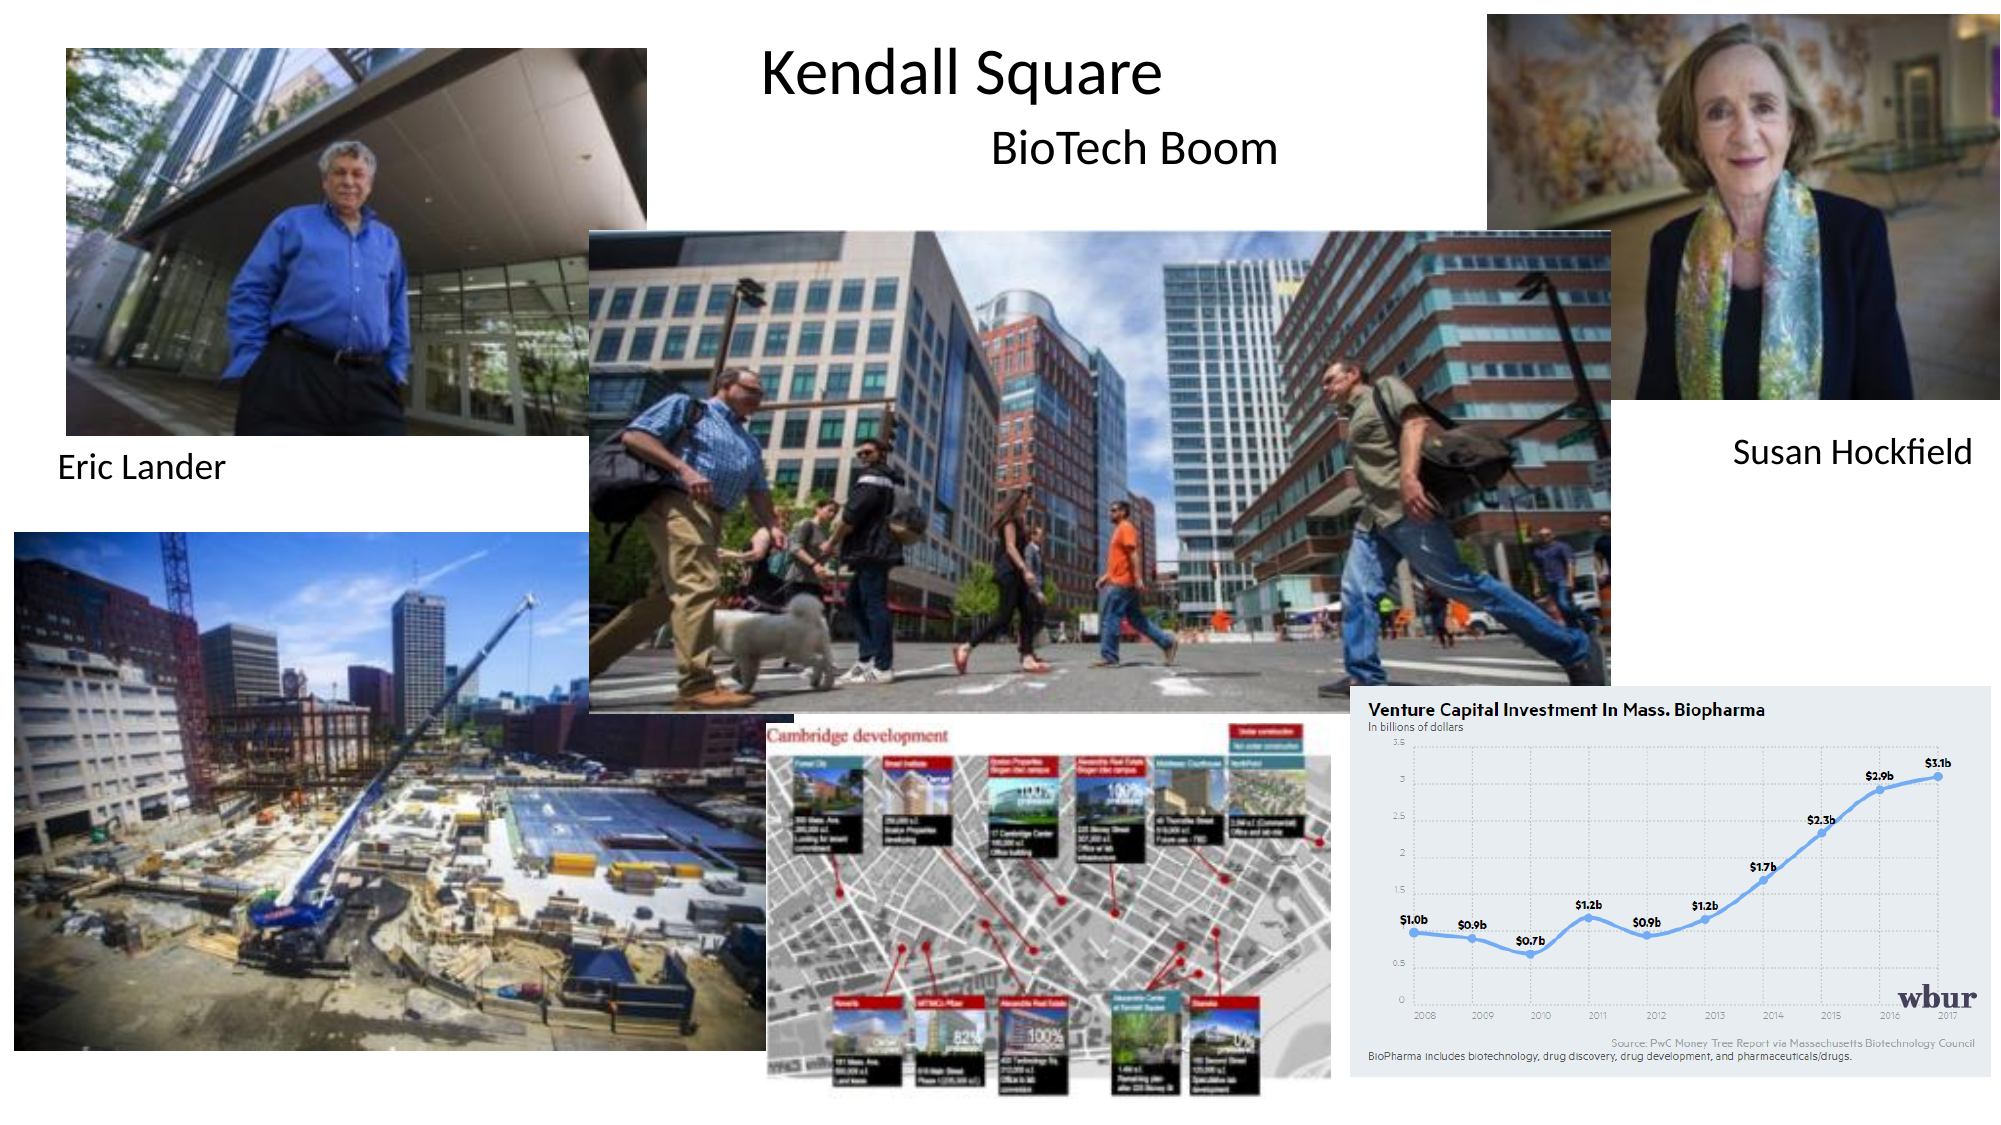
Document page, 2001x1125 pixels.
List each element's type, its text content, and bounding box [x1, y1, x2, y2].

text_box Susan Hockfield [1718, 419, 1989, 480]
text_box BioTech Boom [976, 107, 1295, 183]
text_box Eric Lander [42, 435, 242, 495]
text_box Kendall Square [746, 20, 1180, 115]
picture [14, 14, 2000, 1099]
